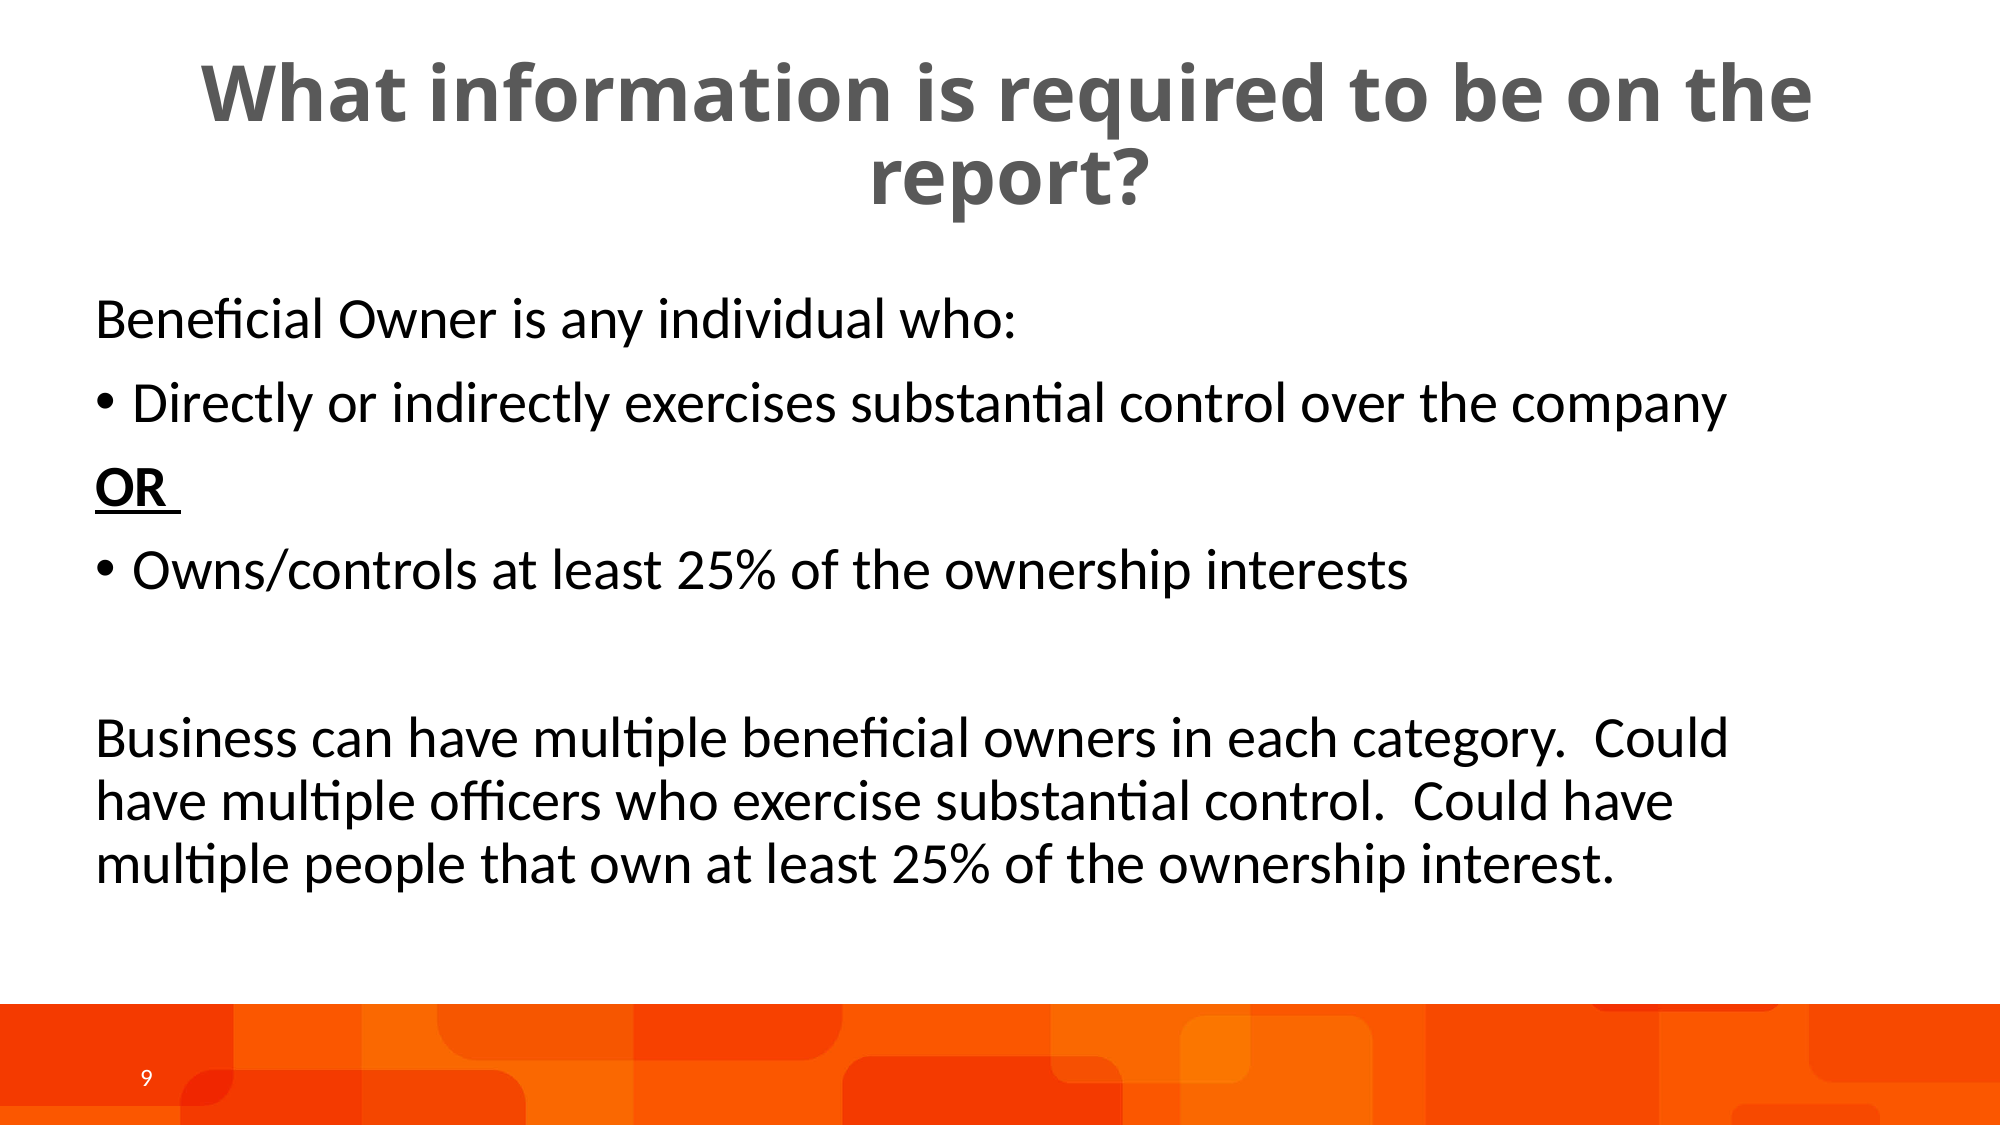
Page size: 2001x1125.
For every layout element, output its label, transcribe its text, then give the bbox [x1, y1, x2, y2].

picture [0, 1004, 2000, 1125]
title What information is required to be on the report? [146, 45, 1872, 231]
list Beneficial Owner is any individual who: Directly or indirectly exercises substantial control over the company OR Owns/controls at least 25% of the ownership interests Business can have multiple beneficial owners in each category. Could have multiple officers who exercise substantial control. Could have multiple people that own at least 25% of the ownership interest. [80, 280, 1808, 966]
